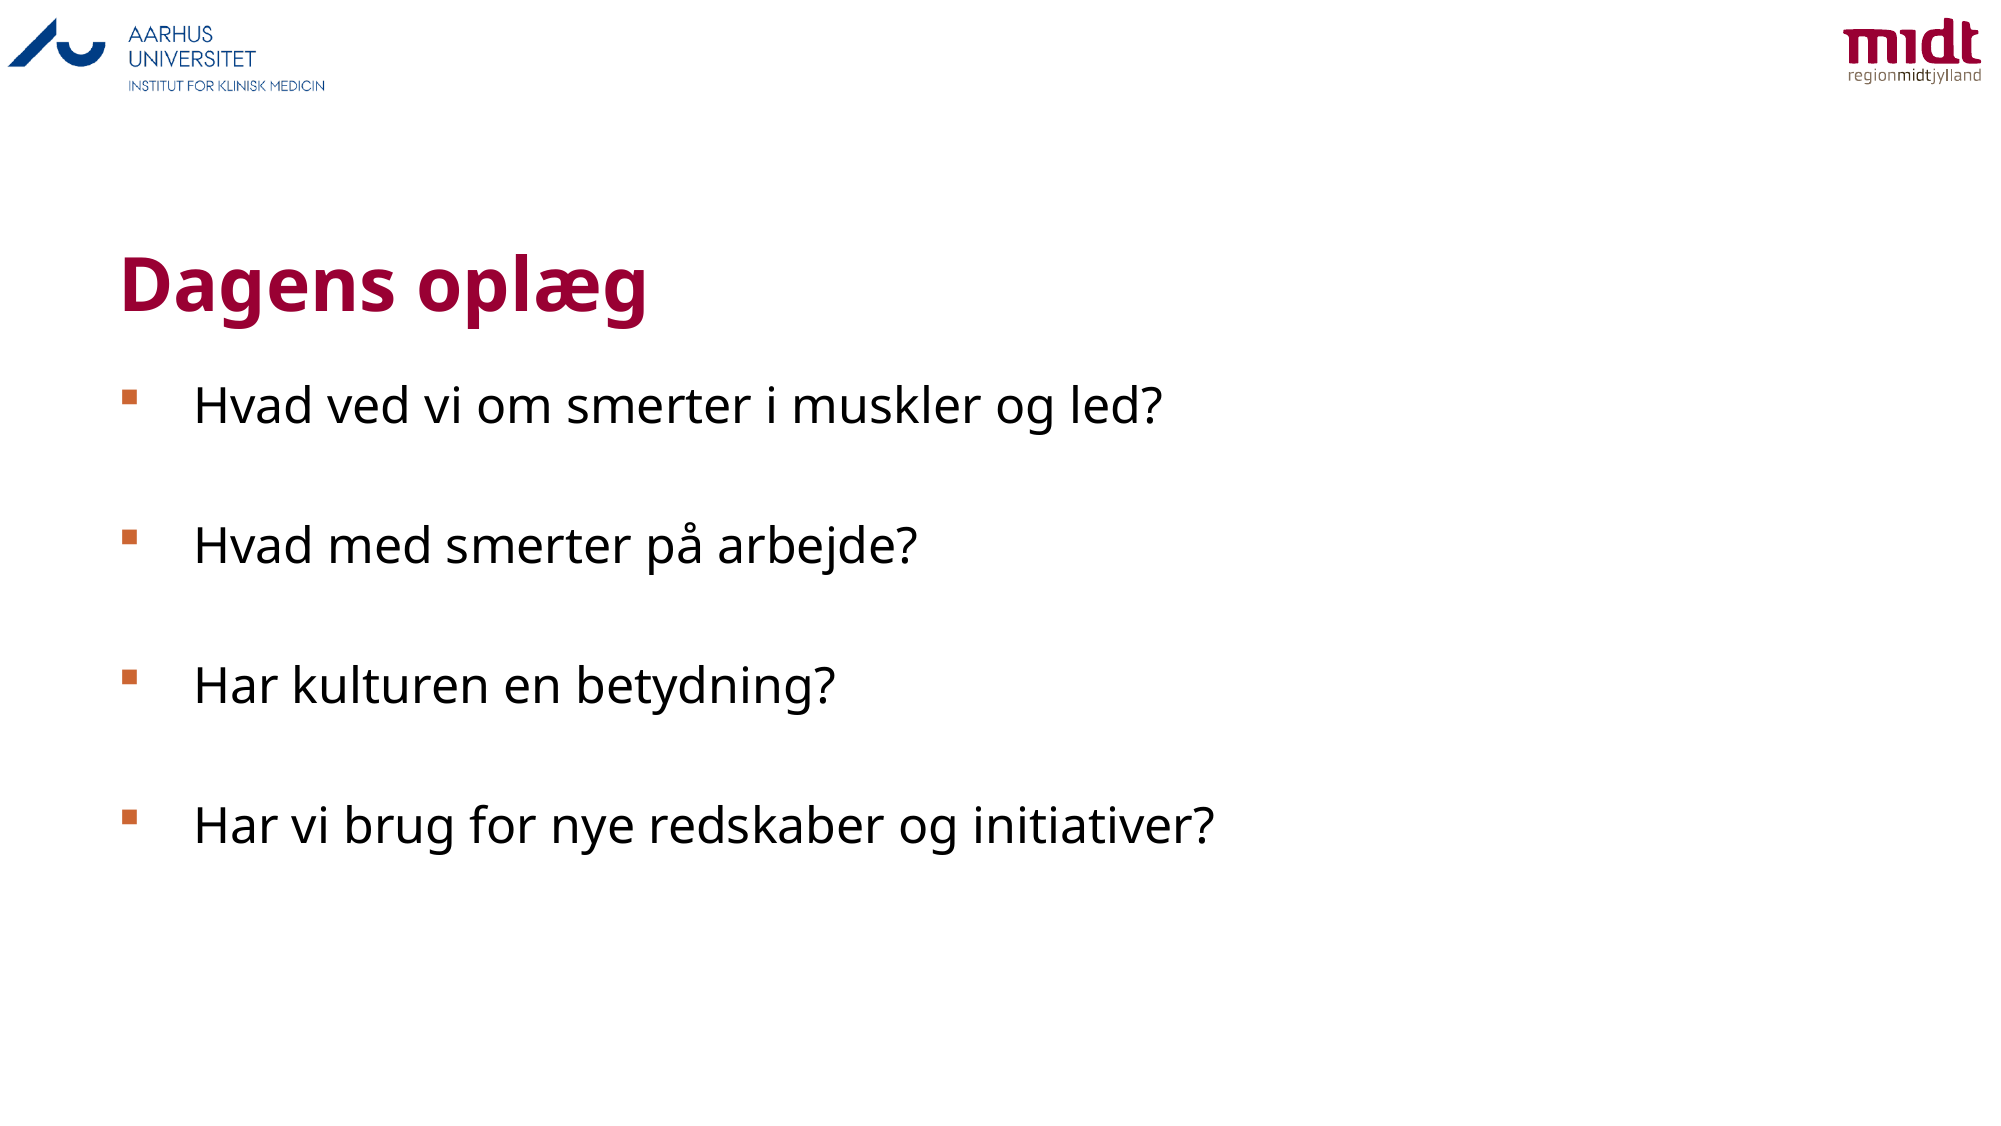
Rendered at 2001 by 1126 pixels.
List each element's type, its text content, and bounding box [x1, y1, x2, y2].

title Dagens oplæg [118, 208, 1773, 327]
picture [5, 15, 859, 114]
list Hvad ved vi om smerter i muskler og led? Hvad med smerter på arbejde? Har kulturen en betydning? Har vi brug for nye redskaber og initiativer? [118, 373, 1773, 965]
